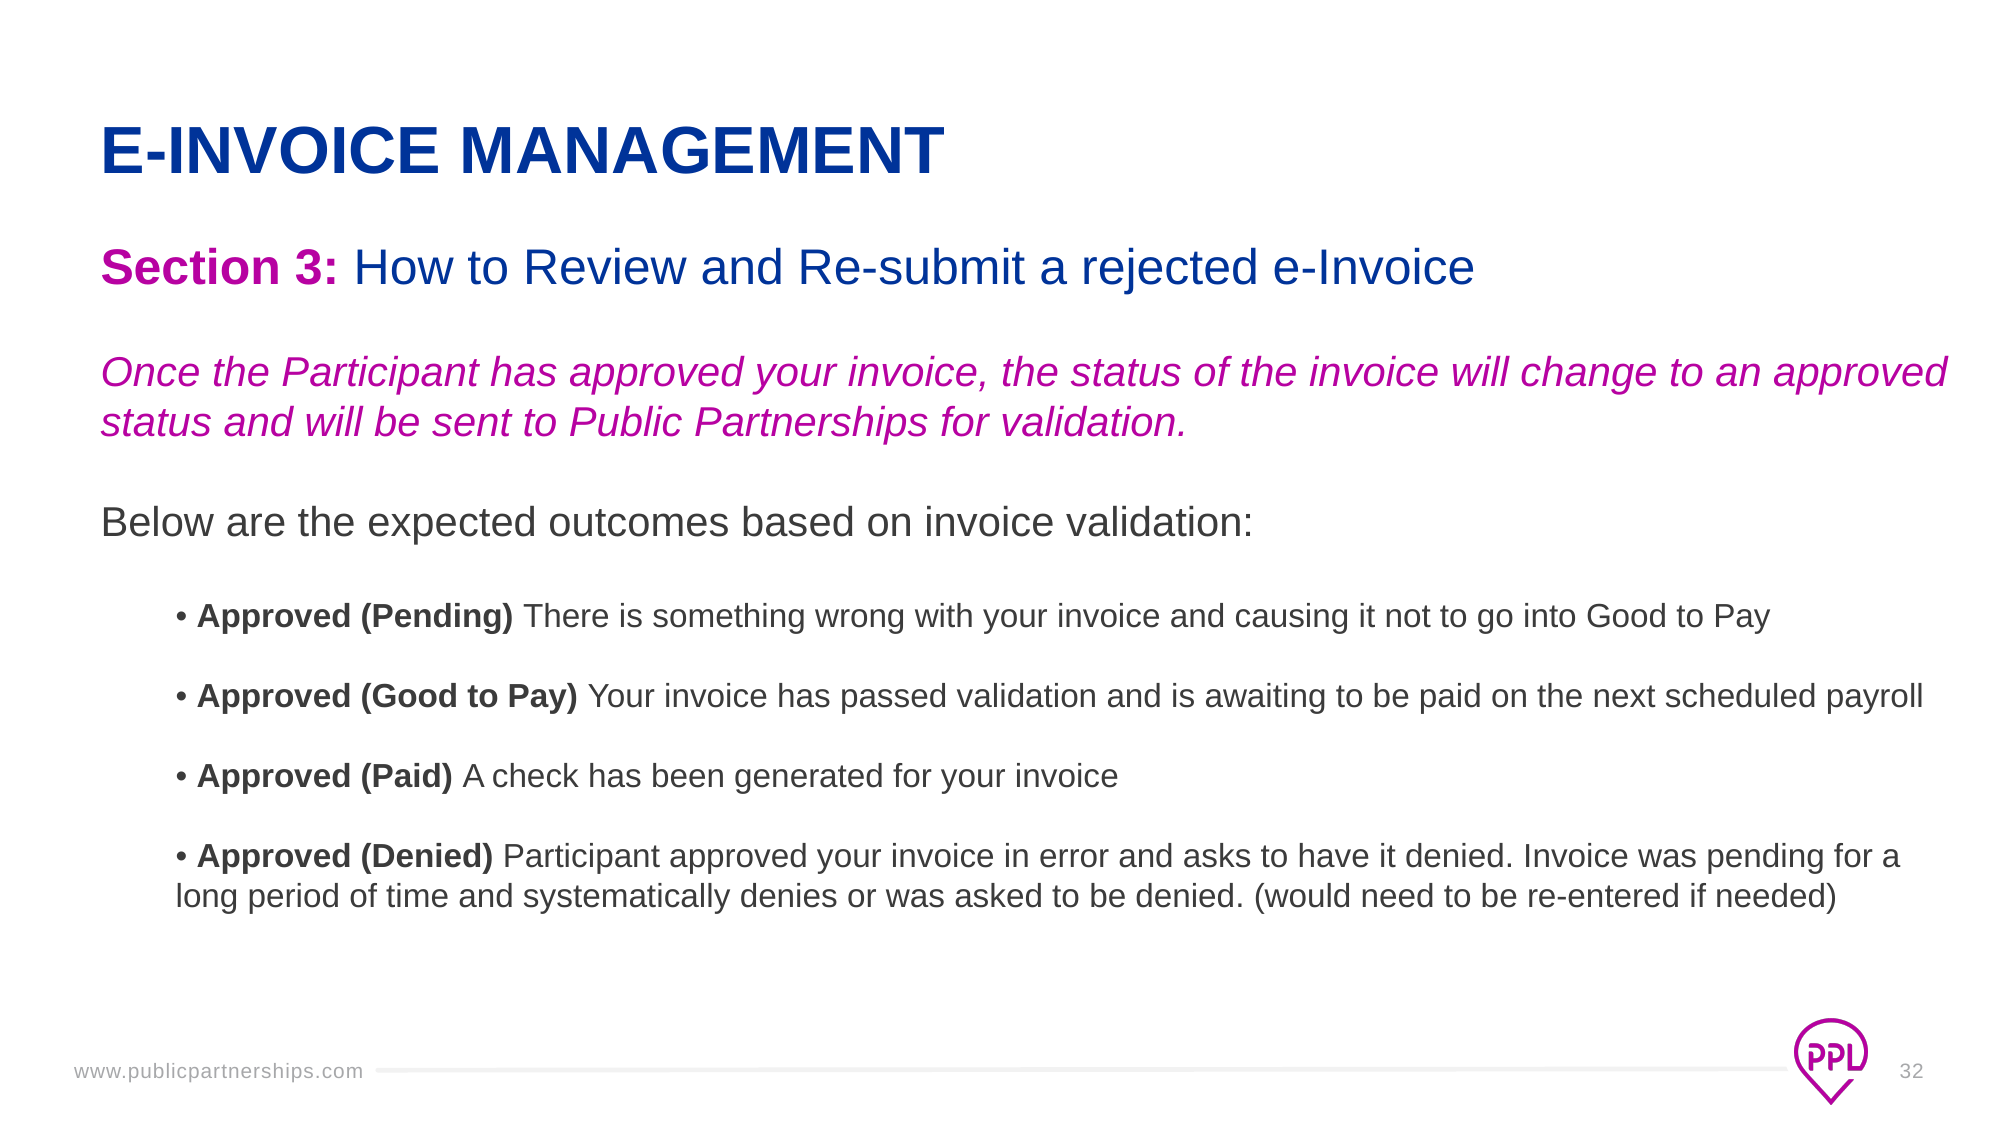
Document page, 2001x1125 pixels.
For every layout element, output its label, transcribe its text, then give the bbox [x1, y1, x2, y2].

picture [1794, 1018, 1868, 1105]
slide_number 32 [1867, 1051, 1939, 1090]
text_box E-INVOICE MANAGEMENT [85, 98, 1868, 194]
text_box Section 3: How to Review and Re-submit a rejected e-Invoice Once the Participant has approved your invoice, the status of the invoice will change to an approved status and will be sent to Public Partnerships for validation. Below are the expected outcomes based on invoice validation: • Approved (Pending) There is something wrong with your invoice and causing it not to go into Good to Pay • Approved (Good to Pay) Your invoice has passed validation and is awaiting to be paid on the next scheduled payroll • Approved (Paid) A check has been generated for your invoice • Approved (Denied) Participant approved your invoice in error and asks to have it denied. Invoice was pending for a long period of time and systematically denies or was asked to be denied. (would need to be re-entered if needed) [85, 227, 1966, 922]
